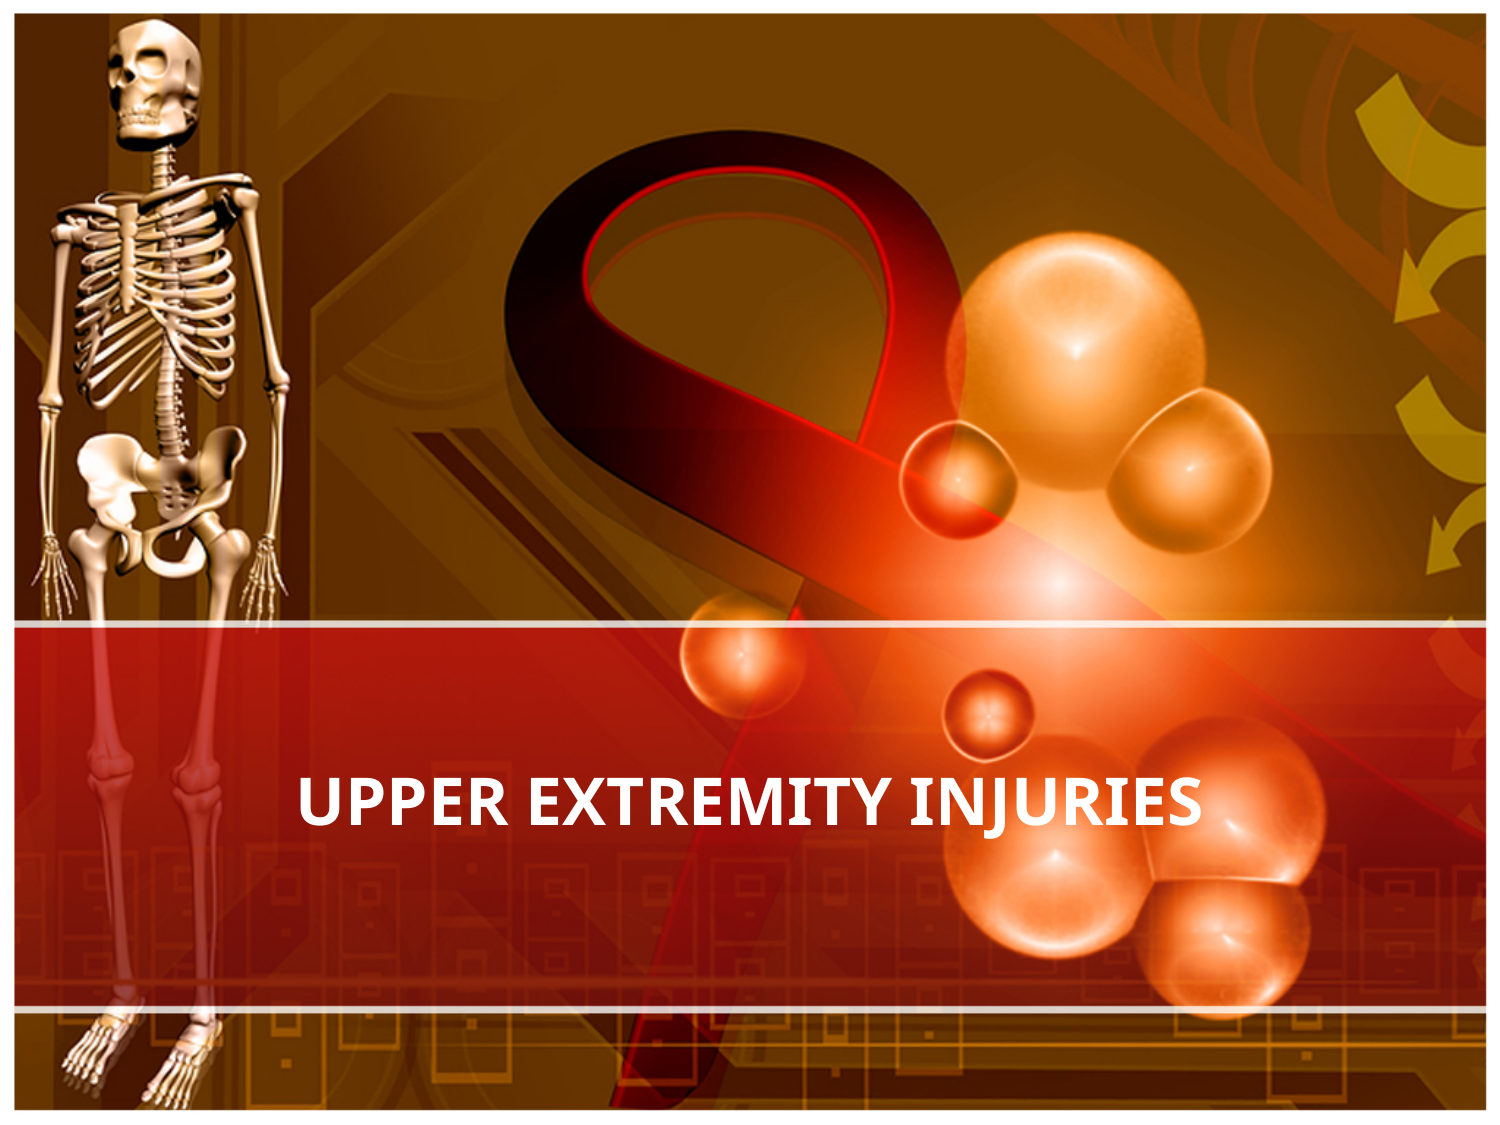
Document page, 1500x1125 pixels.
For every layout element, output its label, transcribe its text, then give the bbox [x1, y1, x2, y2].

picture [0, 0, 1500, 1125]
title UPPER EXTREMITY INJURIES [112, 750, 1388, 913]
